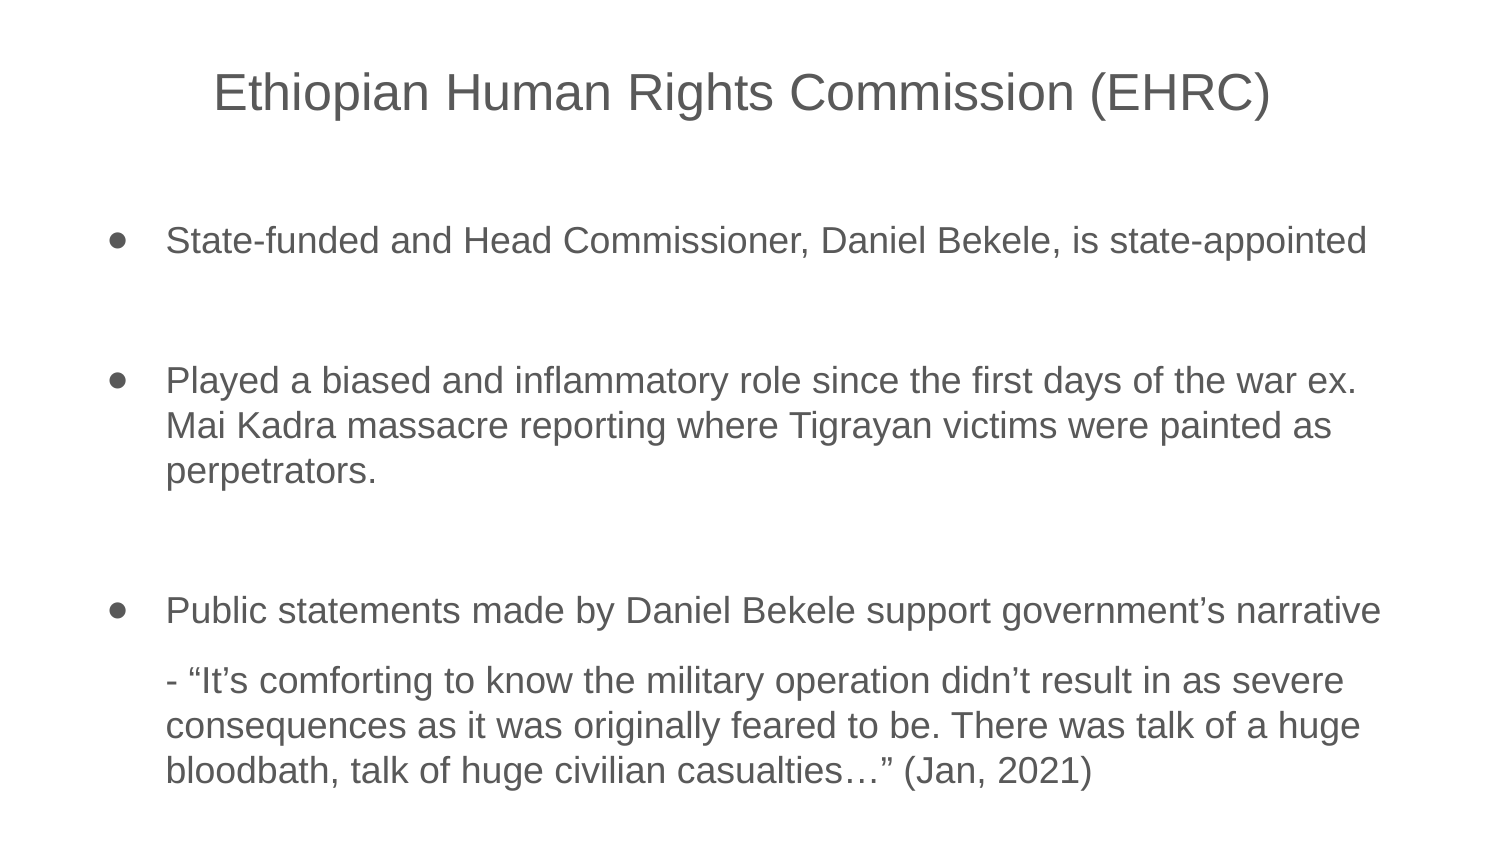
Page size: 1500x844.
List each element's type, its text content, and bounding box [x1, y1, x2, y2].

list Ethiopian Human Rights Commission (EHRC) State-funded and Head Commissioner, Daniel Bekele, is state-appointed Played a biased and inflammatory role since the first days of the war ex. Mai Kadra massacre reporting where Tigrayan victims were painted as perpetrators. Public statements made by Daniel Bekele support government’s narrative - “It’s comforting to know the military operation didn’t result in as severe consequences as it was originally feared to be. There was talk of a huge bloodbath, talk of huge civilian casualties…” (Jan, 2021) [69, 43, 1431, 806]
